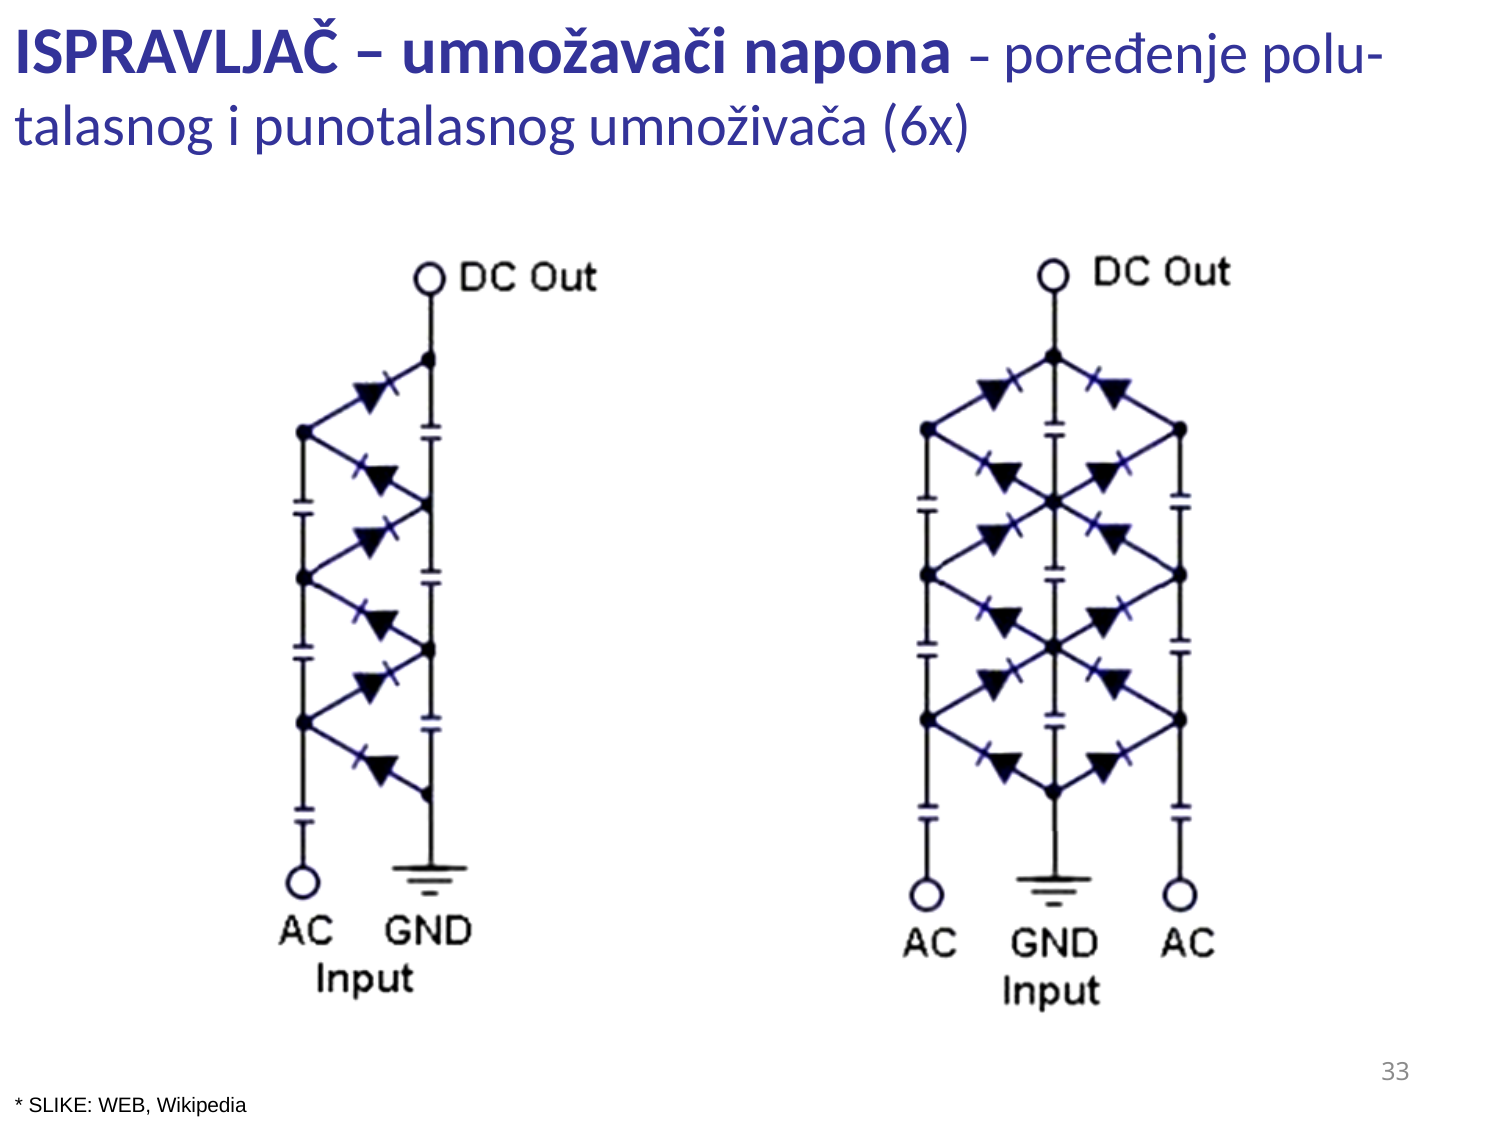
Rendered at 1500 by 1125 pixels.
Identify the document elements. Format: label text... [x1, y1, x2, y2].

text_box ISPRAVLJAČ – umnožavači napona – poređenje polu-talasnog i punotalasnog umnoživača (6x) [0, 0, 1500, 165]
slide_number 33 [1074, 1042, 1425, 1103]
text_box * SLIKE: WEB, Wikipedia [0, 1084, 446, 1125]
picture [197, 227, 1303, 1023]
